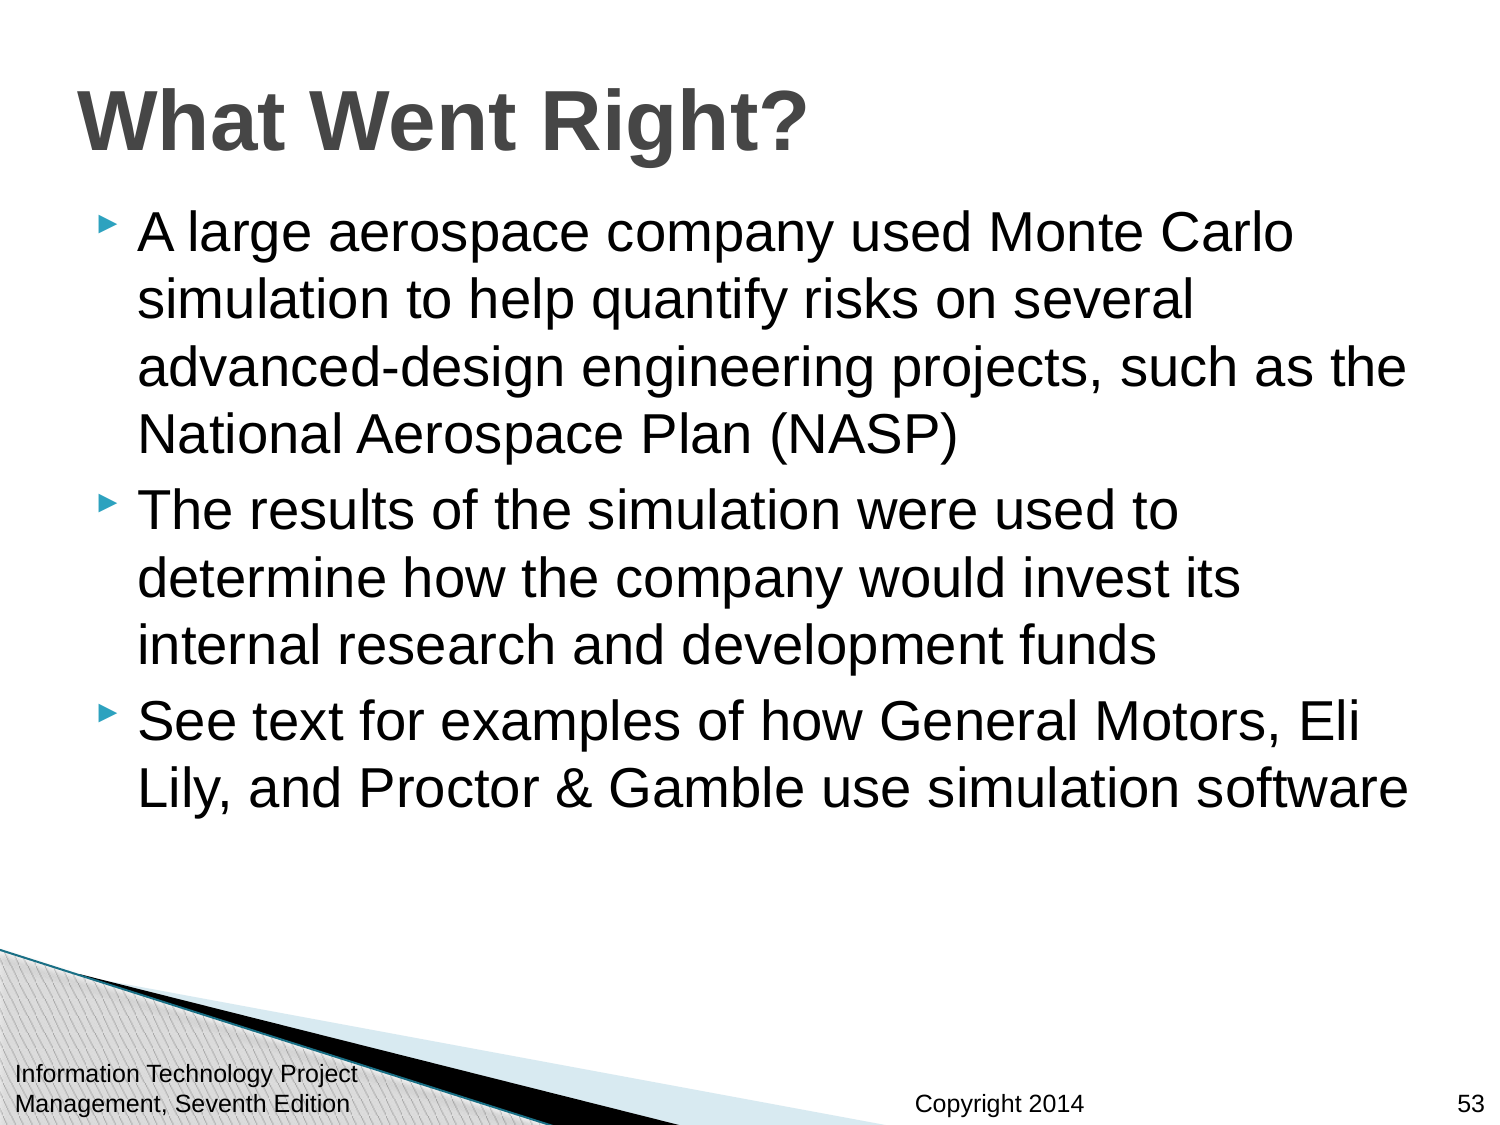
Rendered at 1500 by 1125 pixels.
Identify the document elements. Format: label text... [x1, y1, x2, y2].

footer Information Technology Project Management, Seventh Edition [0, 1065, 425, 1125]
list A large aerospace company used Monte Carlo simulation to help quantify risks on several advanced-design engineering projects, such as the National Aerospace Plan (NASP) The results of the simulation were used to determine how the company would invest its internal research and development funds See text for examples of how General Motors, Eli Lily, and Proctor & Gamble use simulation software [62, 187, 1451, 1051]
slide_number 53 [1408, 1065, 1500, 1125]
title What Went Right? [62, 45, 1425, 188]
